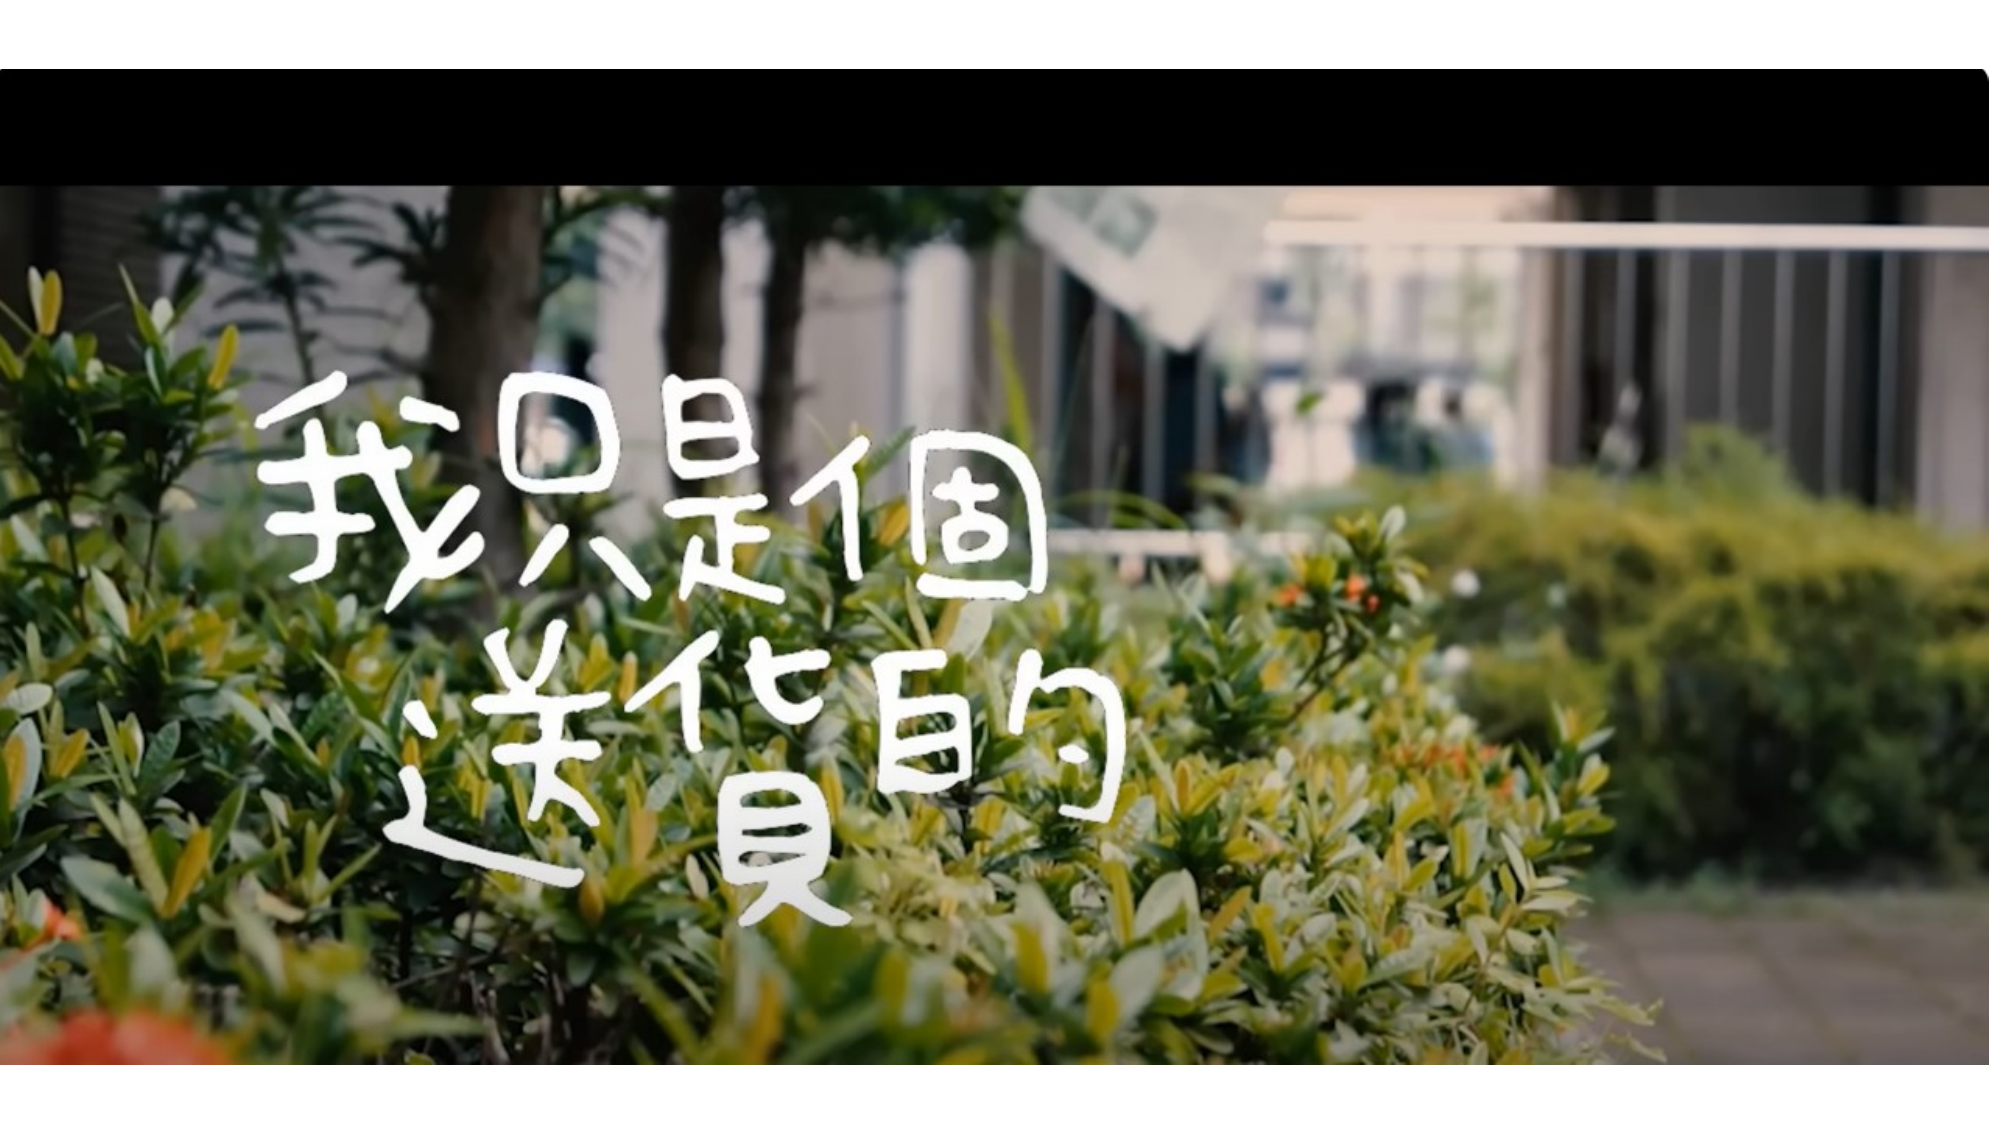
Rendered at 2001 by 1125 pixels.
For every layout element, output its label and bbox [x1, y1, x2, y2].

picture [0, 69, 1989, 1065]
